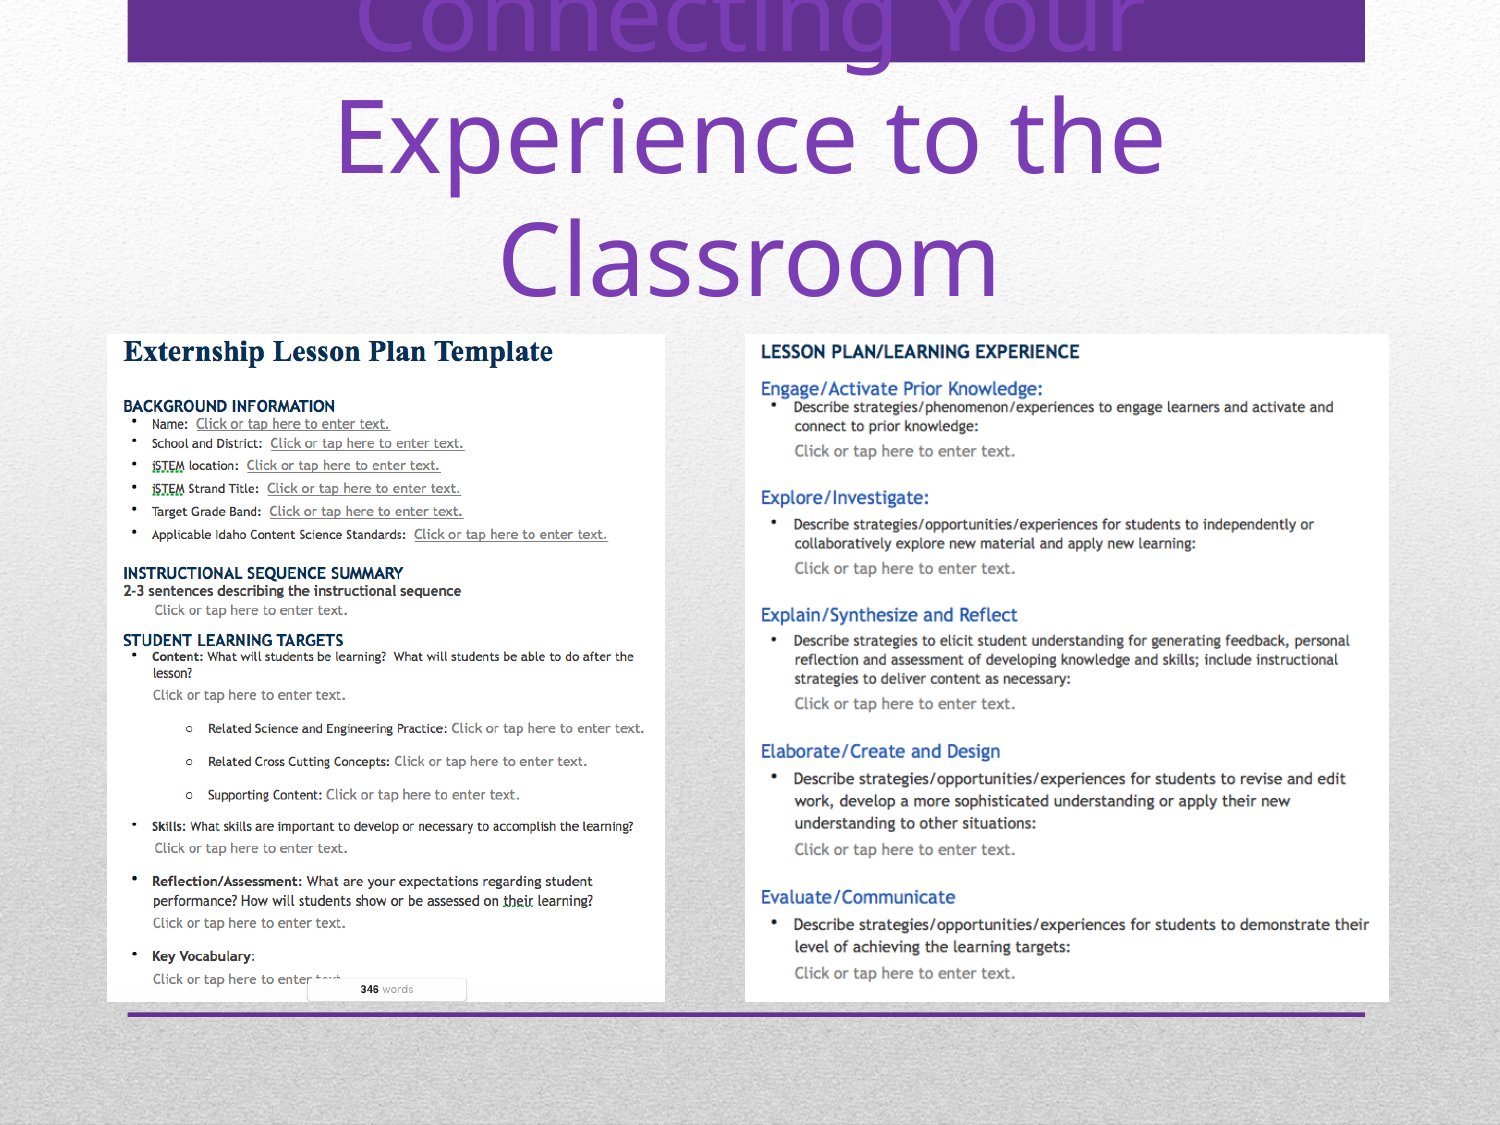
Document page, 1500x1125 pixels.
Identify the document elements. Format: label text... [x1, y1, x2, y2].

title Connecting Your Experience to the Classroom [149, 22, 1351, 325]
picture [0, 0, 1500, 1125]
